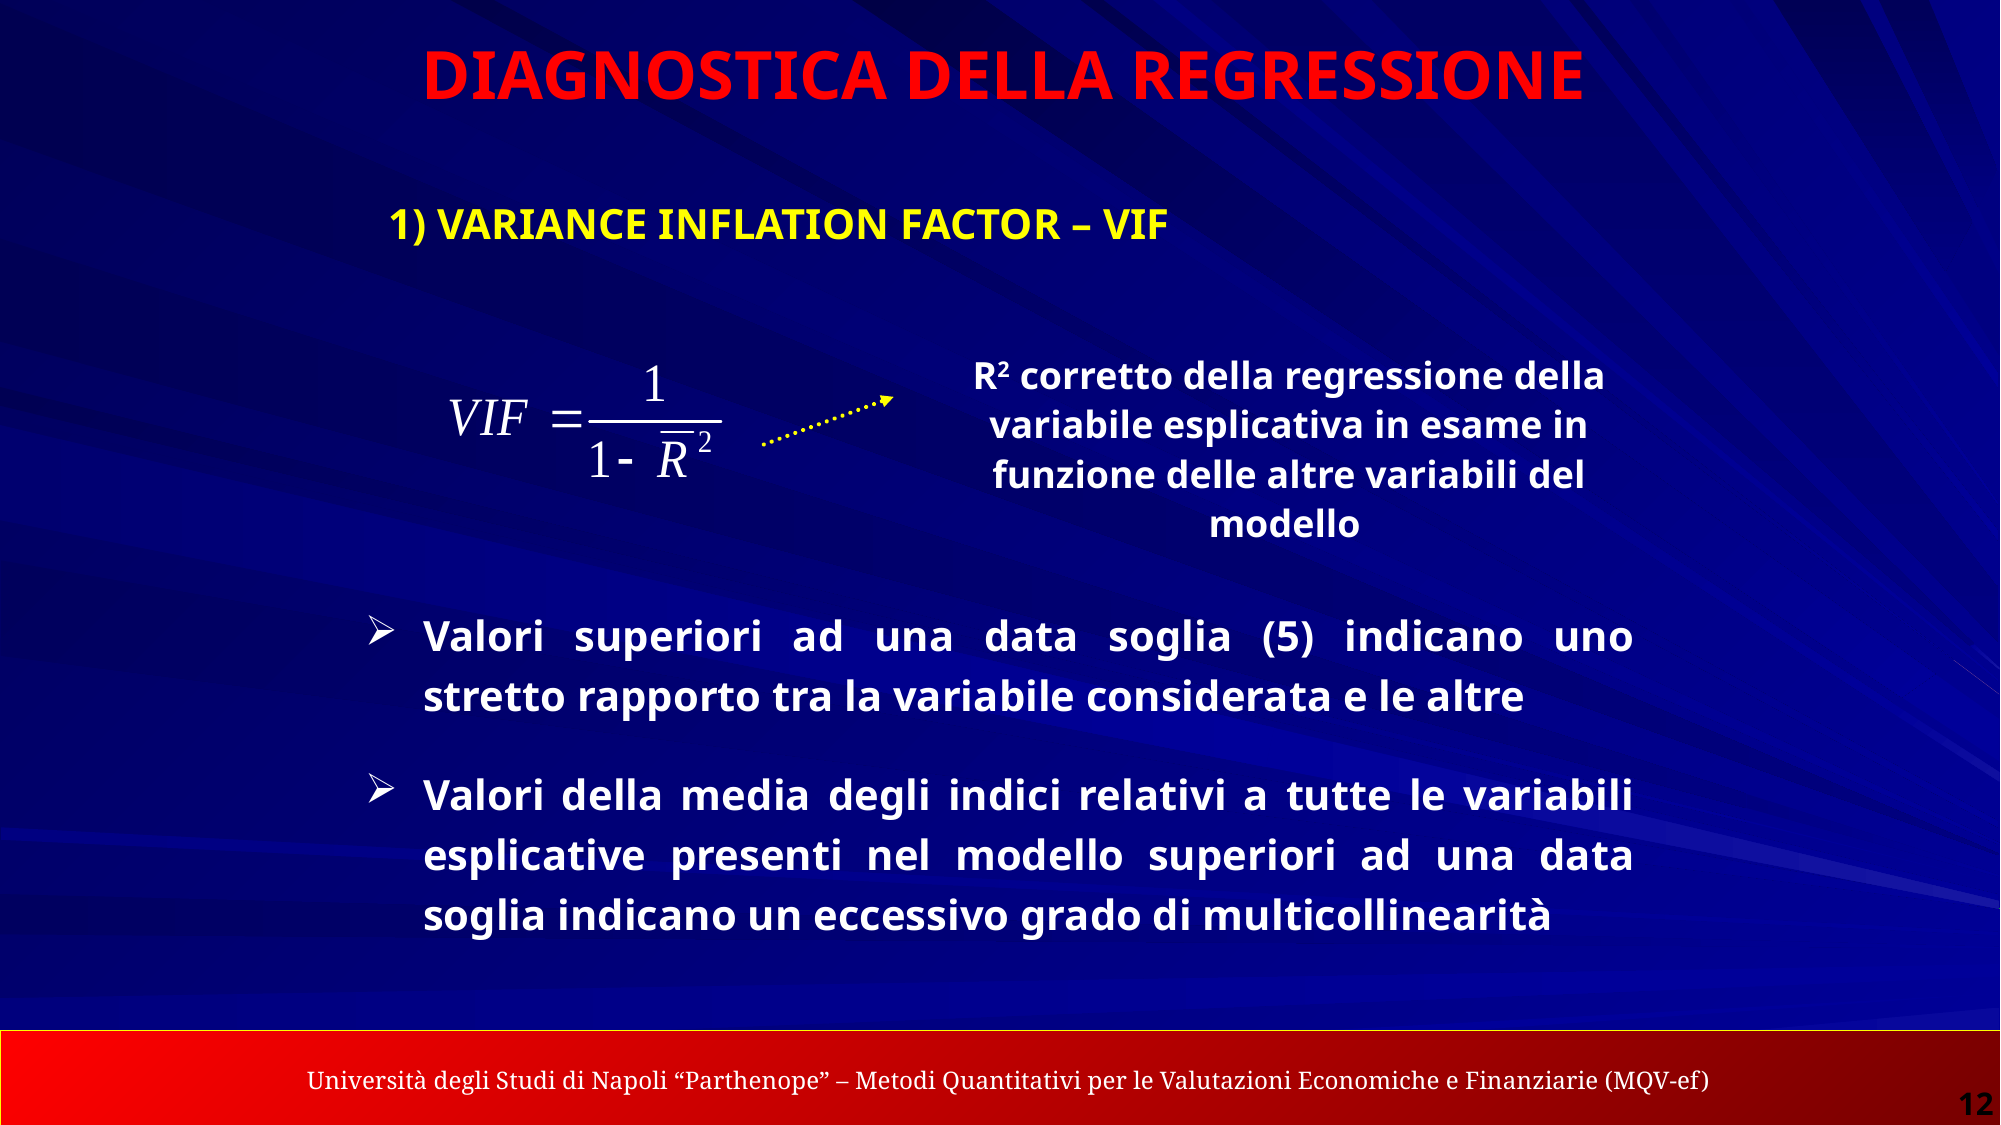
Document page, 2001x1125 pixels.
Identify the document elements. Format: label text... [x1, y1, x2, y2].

text_box Valori della media degli indici relativi a tutte le variabili esplicative presenti nel modello superiori ad una data soglia indicano un eccessivo grado di multicollinearità [350, 751, 1650, 947]
text_box Valori superiori ad una data soglia (5) indicano uno stretto rapporto tra la variabile considerata e le altre [350, 592, 1650, 728]
text_box [879, 395, 894, 407]
text_box 12 [1943, 1076, 2000, 1125]
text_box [444, 349, 729, 486]
text_box Università degli Studi di Napoli “Parthenope” – Metodi Quantitativi per le Valutazioni Economiche e Finanziarie (MQV-ef) Analisi dei Dati Spaziali per le Applicazioni Economiche – Gennaro Punzo [0, 1030, 2000, 1125]
text_box DIAGNOSTICA DELLA REGRESSIONE [323, 19, 1686, 126]
text_box R2 corretto della regressione della variabile esplicativa in esame in funzione delle altre variabili del modello [905, 339, 1674, 553]
text_box 1) VARIANCE INFLATION FACTOR – VIF [373, 180, 1414, 256]
